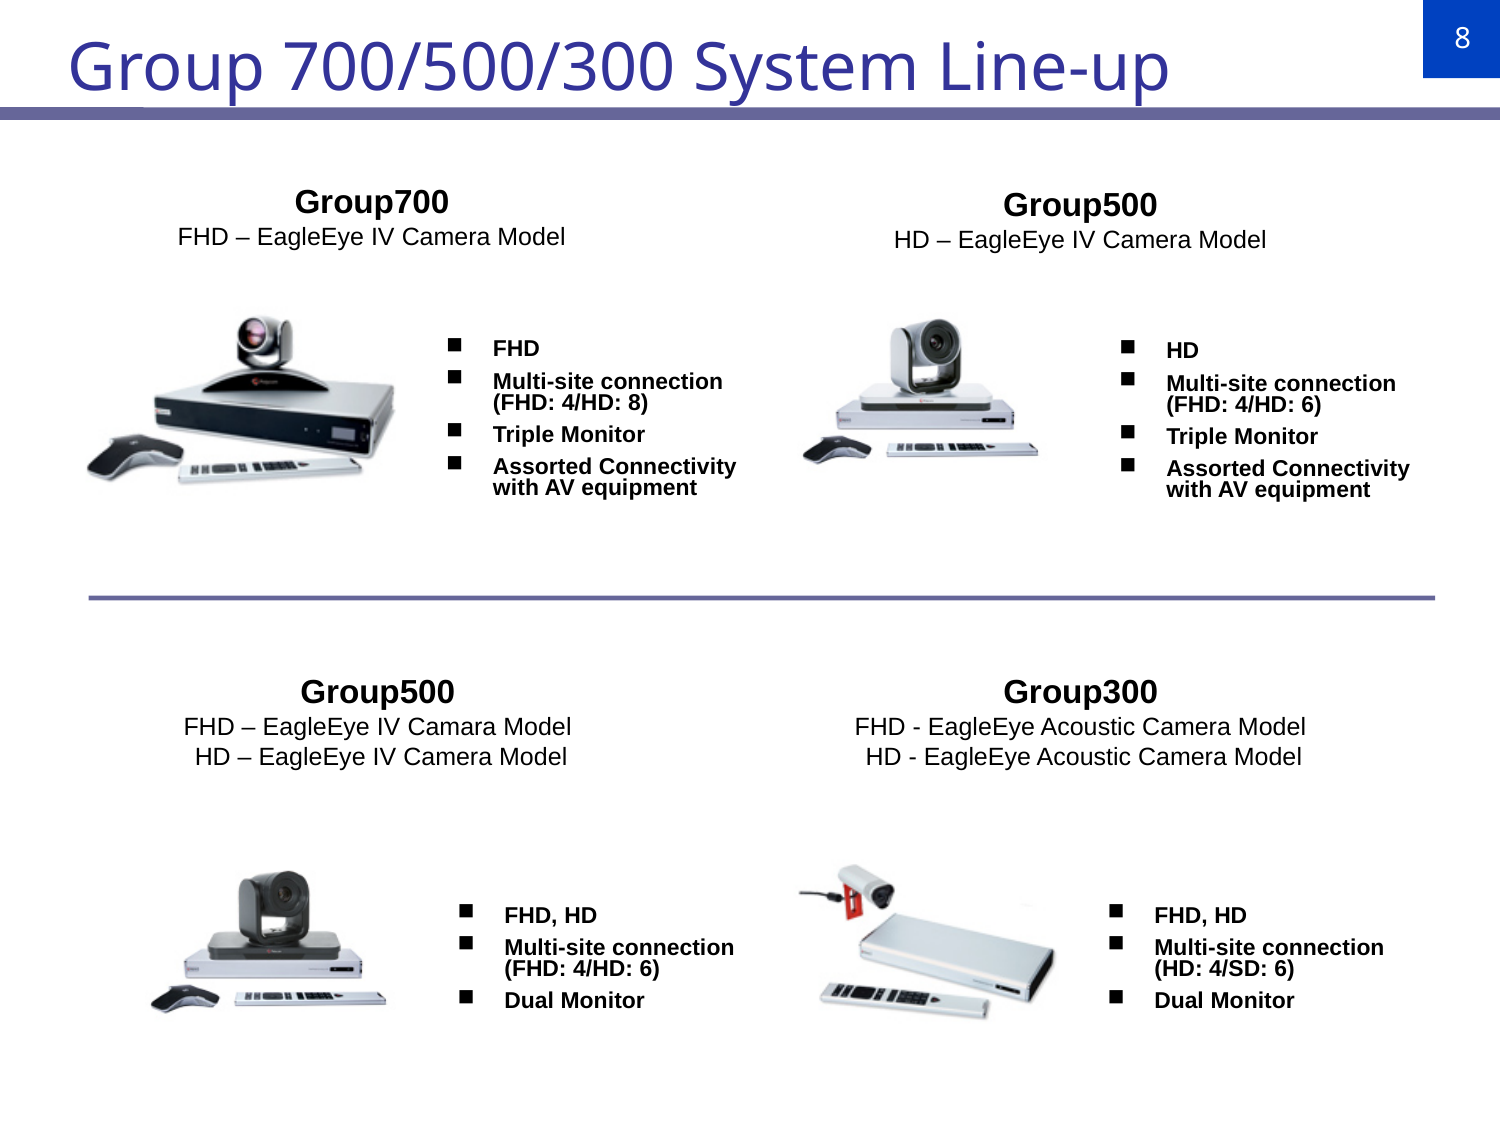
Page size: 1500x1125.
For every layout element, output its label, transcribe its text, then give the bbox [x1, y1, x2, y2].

text_box FHD Multi-site connection (FHD: 4/HD: 8) Triple Monitor Assorted Connectivity with AV equipment [431, 333, 762, 508]
picture [145, 861, 396, 1036]
picture [785, 851, 1069, 1031]
text_box Group500 HD – EagleEye IV Camera Model [761, 175, 1400, 261]
picture [796, 311, 1048, 487]
text_box Group500 FHD – EagleEye IV Camara Model HD – EagleEye IV Camera Model [41, 663, 702, 778]
text_box Group300 FHD - EagleEye Acoustic Camera Model HD - EagleEye Acoustic Camera Model [702, 663, 1459, 778]
text_box Group 700/500/300 System Line-up [53, 16, 1376, 112]
text_box Group700 FHD – EagleEye IV Camera Model [53, 172, 691, 258]
text_box HD Multi-site connection (FHD: 4/HD: 6) Triple Monitor Assorted Connectivity with AV equipment [1104, 335, 1435, 510]
picture [64, 305, 416, 506]
text_box FHD, HD Multi-site connection (FHD: 4/HD: 6) Dual Monitor [442, 899, 774, 1021]
text_box FHD, HD Multi-site connection (HD: 4/SD: 6) Dual Monitor [1092, 899, 1424, 1021]
